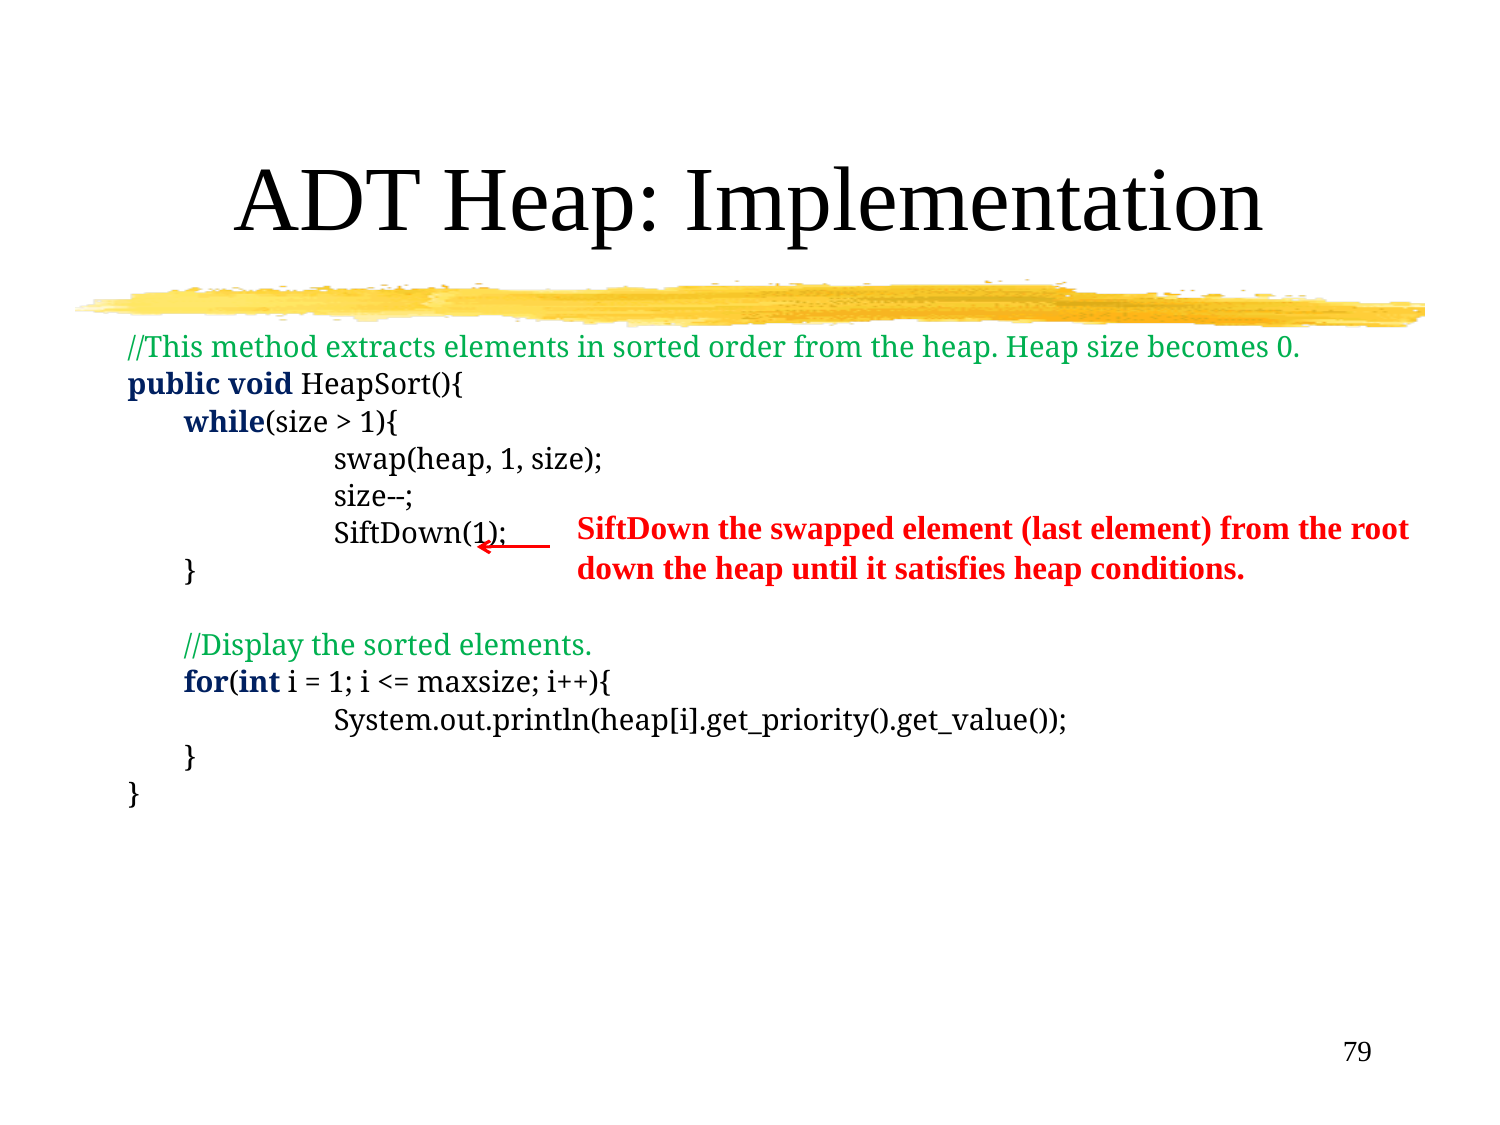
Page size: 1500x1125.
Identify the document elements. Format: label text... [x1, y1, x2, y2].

list //This method extracts elements in sorted order from the heap. Heap size becomes 0. public void HeapSort(){ while(size > 1){ swap(heap, 1, size); size--; SiftDown(1); } //Display the sorted elements. for(int i = 1; i <= maxsize; i++){ System.out.println(heap[i].get_priority().get_value()); } } [112, 324, 1388, 1001]
picture [75, 274, 1425, 338]
title ADT Heap: Implementation [112, 99, 1388, 288]
slide_number 79 [1074, 1024, 1388, 1101]
text_box SiftDown the swapped element (last element) from the root down the heap until it satisfies heap conditions. [562, 499, 1426, 594]
